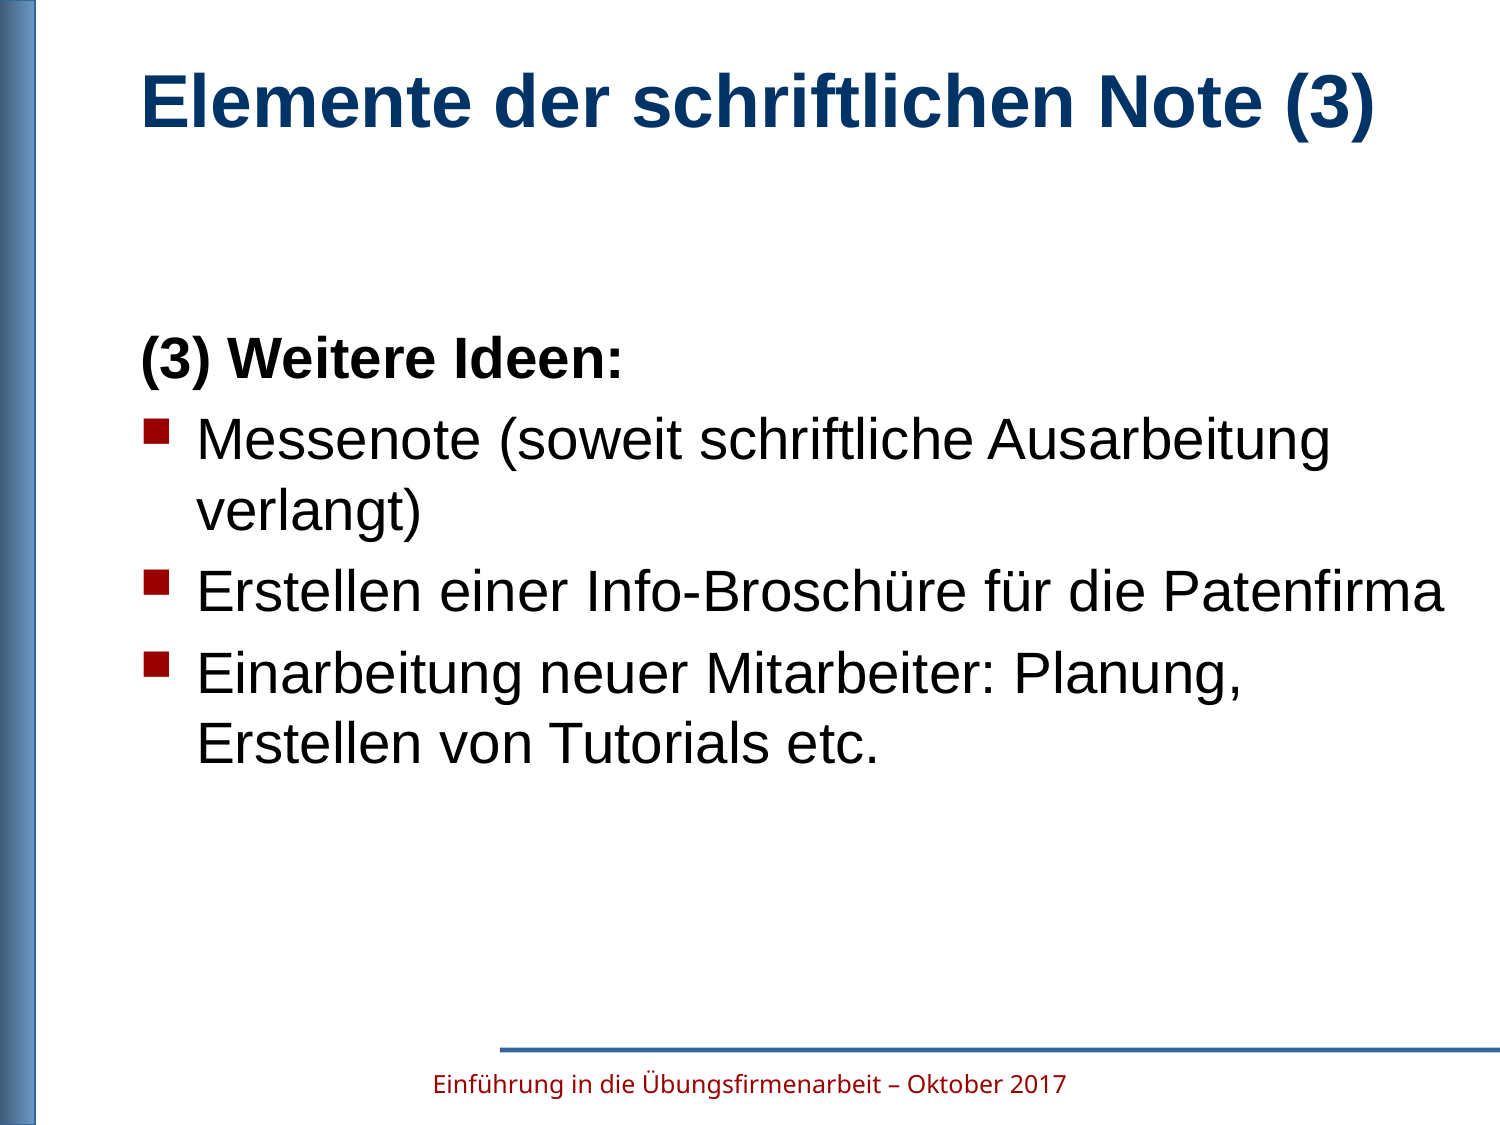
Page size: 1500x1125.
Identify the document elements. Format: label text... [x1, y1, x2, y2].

footer Einführung in die Übungsfirmenarbeit – Oktober 2017 [124, 1049, 1376, 1107]
list (3) Weitere Ideen: Messenote (soweit schriftliche Ausarbeitung verlangt) Erstellen einer Info-Broschüre für die Patenfirma Einarbeitung neuer Mitarbeiter: Planung, Erstellen von Tutorials etc. [125, 312, 1475, 1025]
title Elemente der schriftlichen Note (3) [125, 38, 1475, 159]
